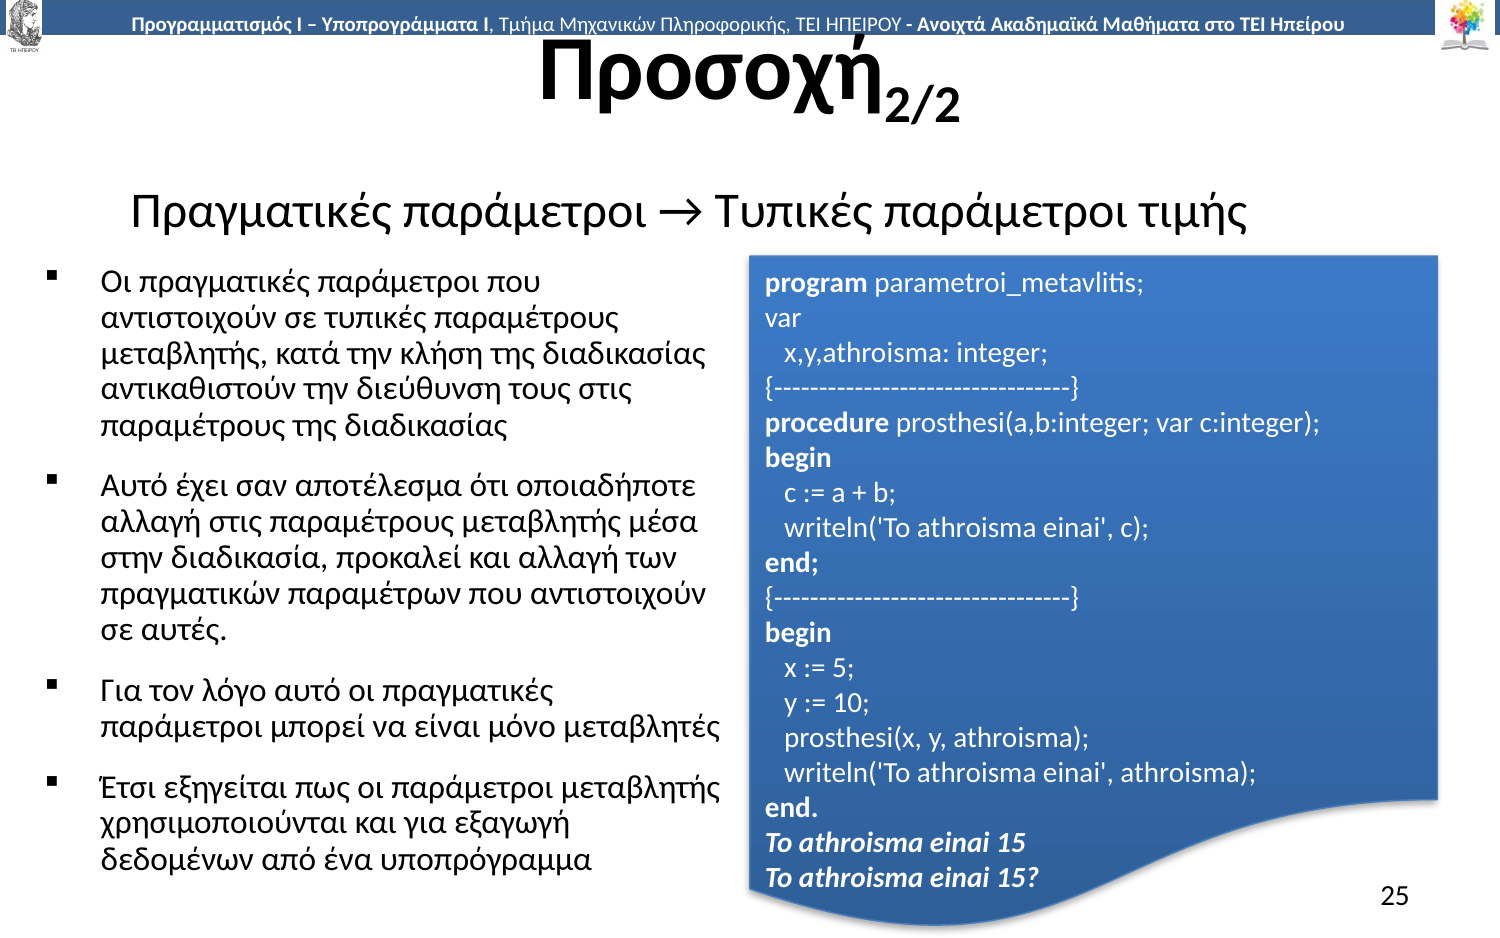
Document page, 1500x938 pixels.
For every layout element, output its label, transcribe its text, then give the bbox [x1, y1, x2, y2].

text_box Πραγματικές παράμετροι → Τυπικές παράμετροι τιμής [74, 169, 1303, 245]
list Οι πραγματικές παράμετροι που αντιστοιχούν σε τυπικές παραμέτρους μεταβλητής, κατά την κλήση της διαδικασίας αντικαθιστούν την διεύθυνση τους στις παραμέτρους της διαδικασίας Αυτό έχει σαν αποτέλεσμα ότι οποιαδήποτε αλλαγή στις παραμέτρους μεταβλητής μέσα στην διαδικασία, προκαλεί και αλλαγή των πραγματικών παραμέτρων που αντιστοιχούν σε αυτές. Για τον λόγο αυτό οι πραγματικές παράμετροι μπορεί να είναι μόνο μεταβλητές Έτσι εξηγείται πως οι παράμετροι μεταβλητής χρησιμοποιούνται και για εξαγωγή δεδομένων από ένα υποπρόγραμμα [29, 256, 738, 689]
picture [1435, 0, 1495, 52]
text_box program parametroi_metavlitis; var x,y,athroisma: integer; {---------------------------------} procedure prosthesi(a,b:integer; var c:integer); begin c := a + b; writeln('To athroisma einai', c); end; {---------------------------------} begin x := 5; y := 10; prosthesi(x, y, athroisma); writeln('To athroisma einai', athroisma); end. To athroisma einai 15 To athroisma einai 15? [749, 255, 1439, 926]
slide_number 25 [1074, 868, 1425, 919]
picture [6, 0, 42, 54]
title Προσοχή2/2 [75, 37, 1425, 194]
